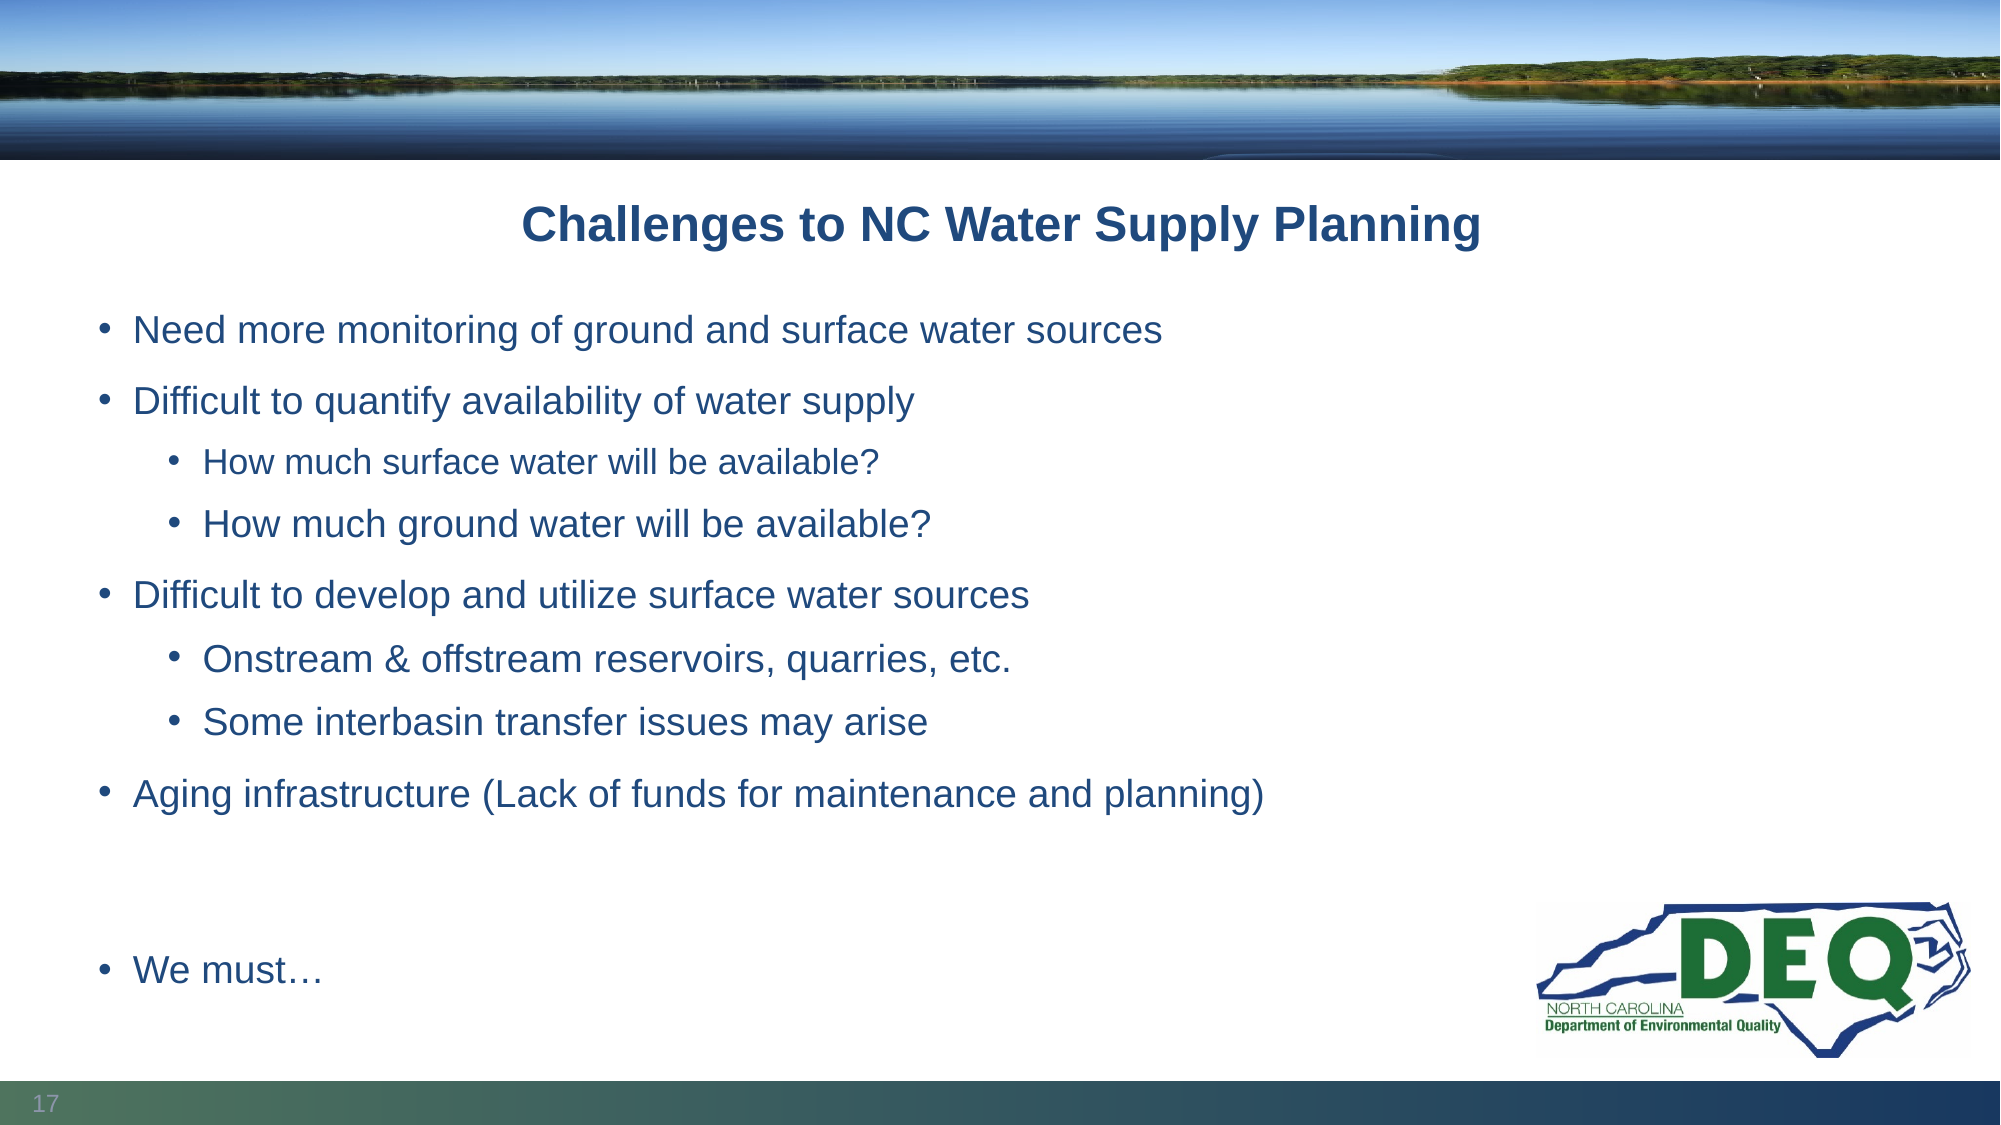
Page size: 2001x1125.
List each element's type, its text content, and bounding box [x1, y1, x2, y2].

picture [1536, 902, 1971, 1058]
picture [0, 0, 2000, 160]
slide_number 17 [17, 1091, 468, 1114]
list Challenges to NC Water Supply Planning Need more monitoring of ground and surface water sources Difficult to quantify availability of water supply How much surface water will be available? How much ground water will be available? Difficult to develop and utilize surface water sources Onstream & offstream reservoirs, quarries, etc. Some interbasin transfer issues may arise Aging infrastructure (Lack of funds for maintenance and planning) We must… [83, 191, 1921, 1006]
